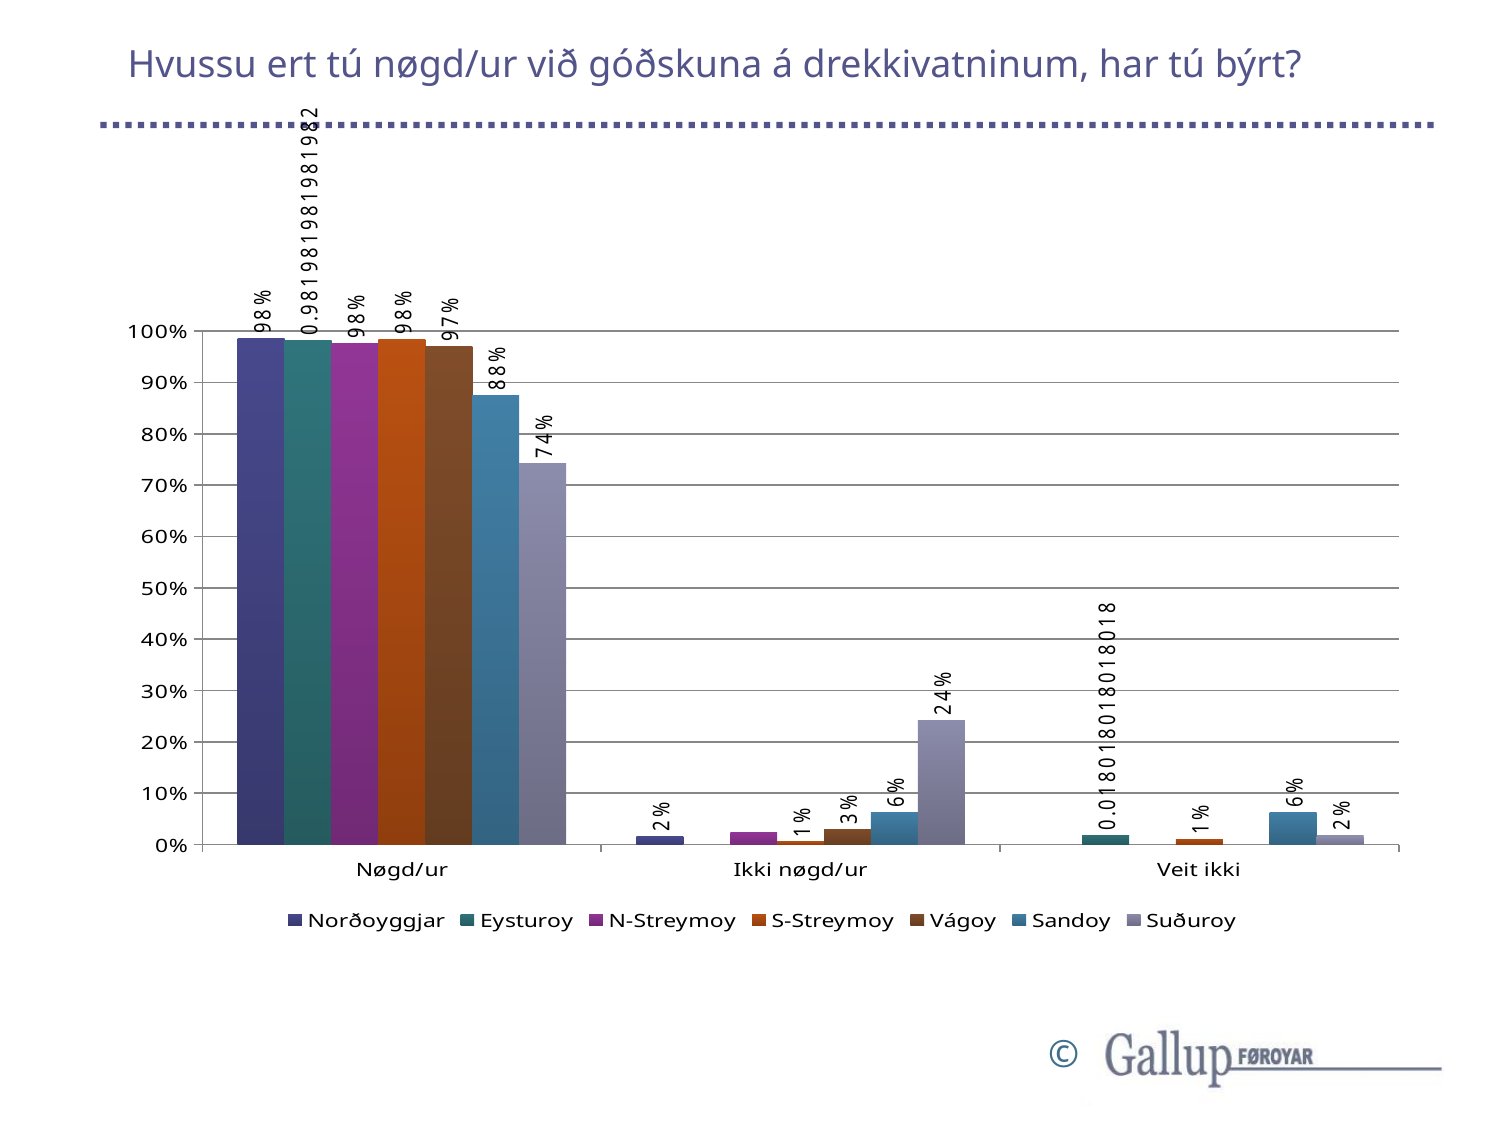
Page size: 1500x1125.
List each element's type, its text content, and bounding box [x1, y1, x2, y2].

chart [100, 149, 1426, 938]
title Hvussu ert tú nøgd/ur við góðskuna á drekkivatninum, har tú býrt? [112, 12, 1439, 113]
picture [1080, 999, 1444, 1106]
